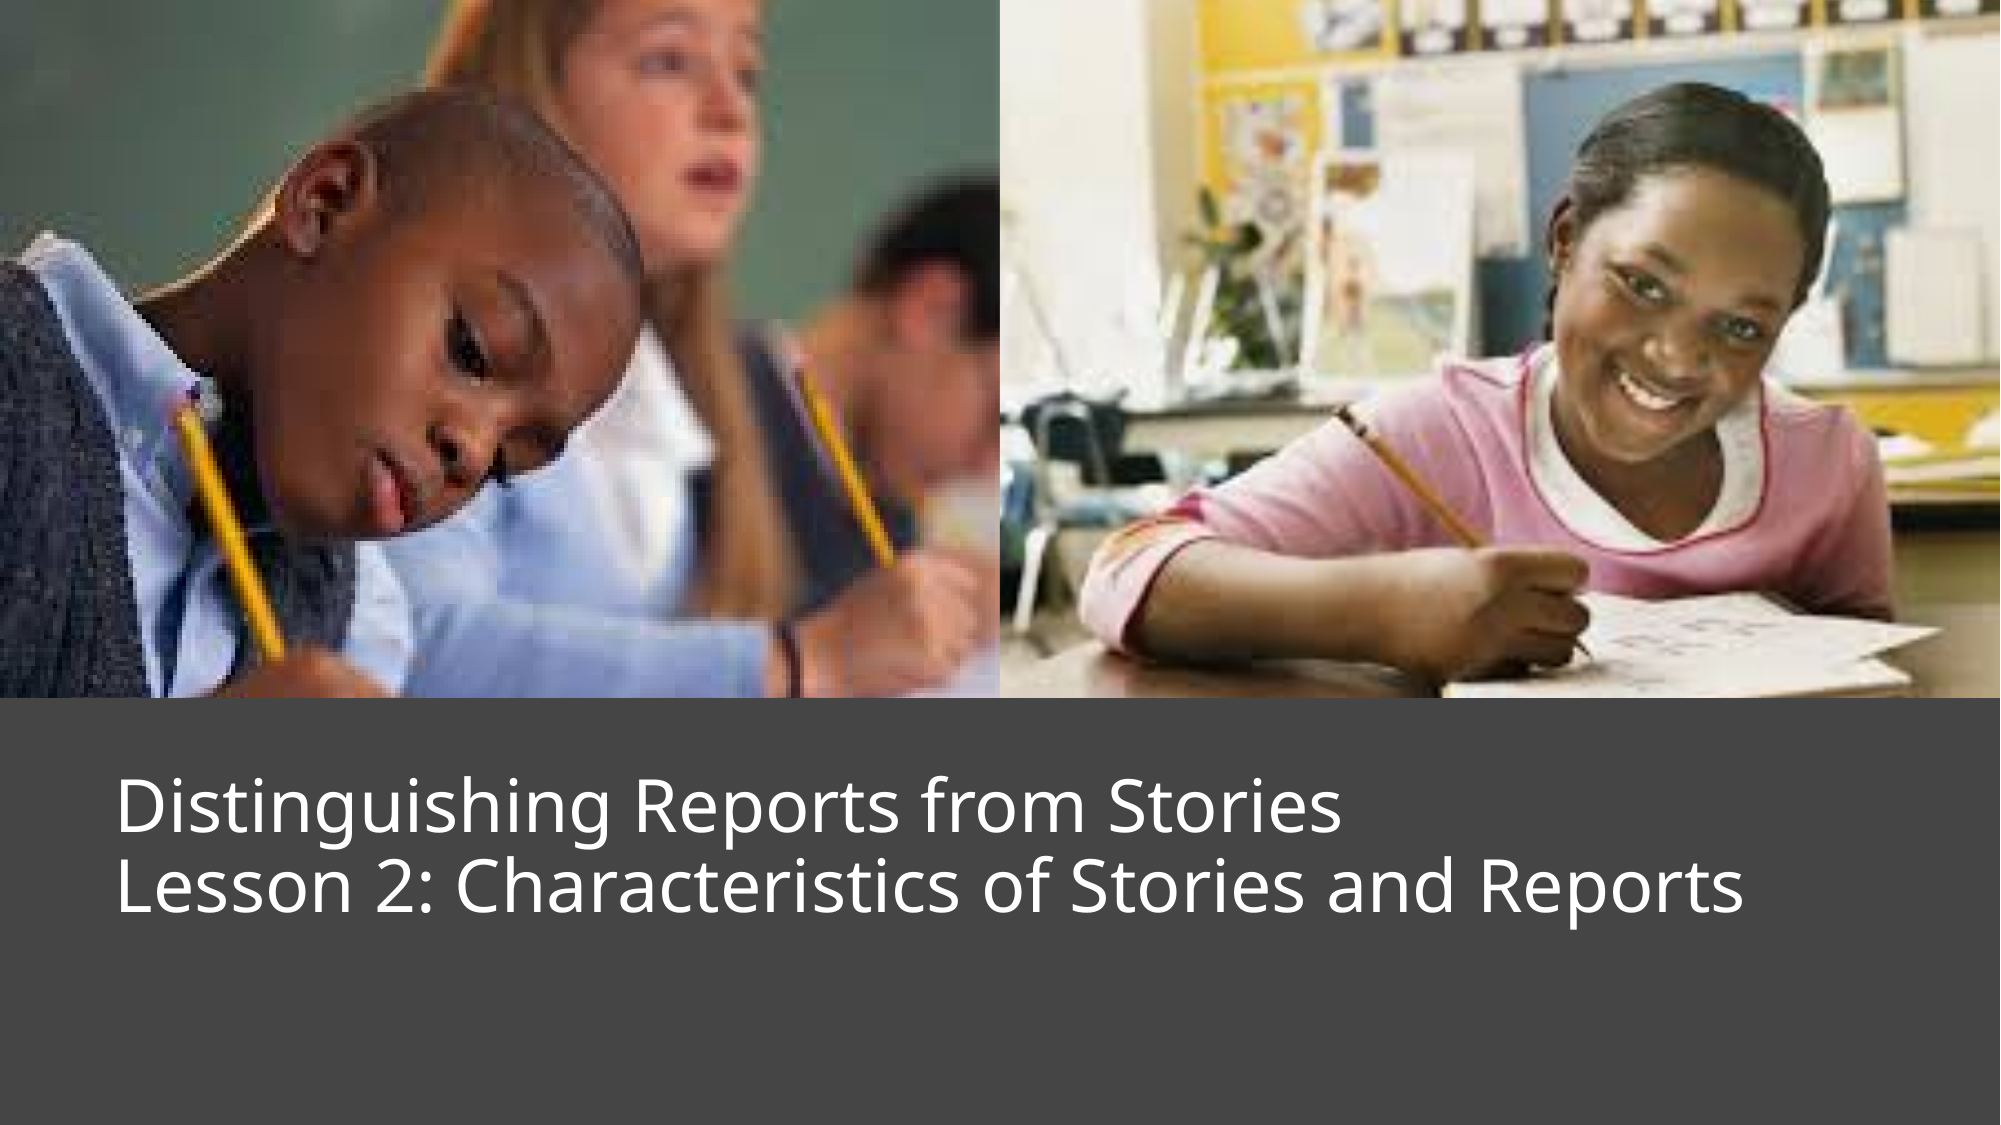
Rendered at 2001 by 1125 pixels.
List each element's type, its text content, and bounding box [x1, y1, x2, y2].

title Distinguishing Reports from Stories Lesson 2: Characteristics of Stories and Reports [99, 719, 1892, 936]
picture [0, 0, 2000, 698]
